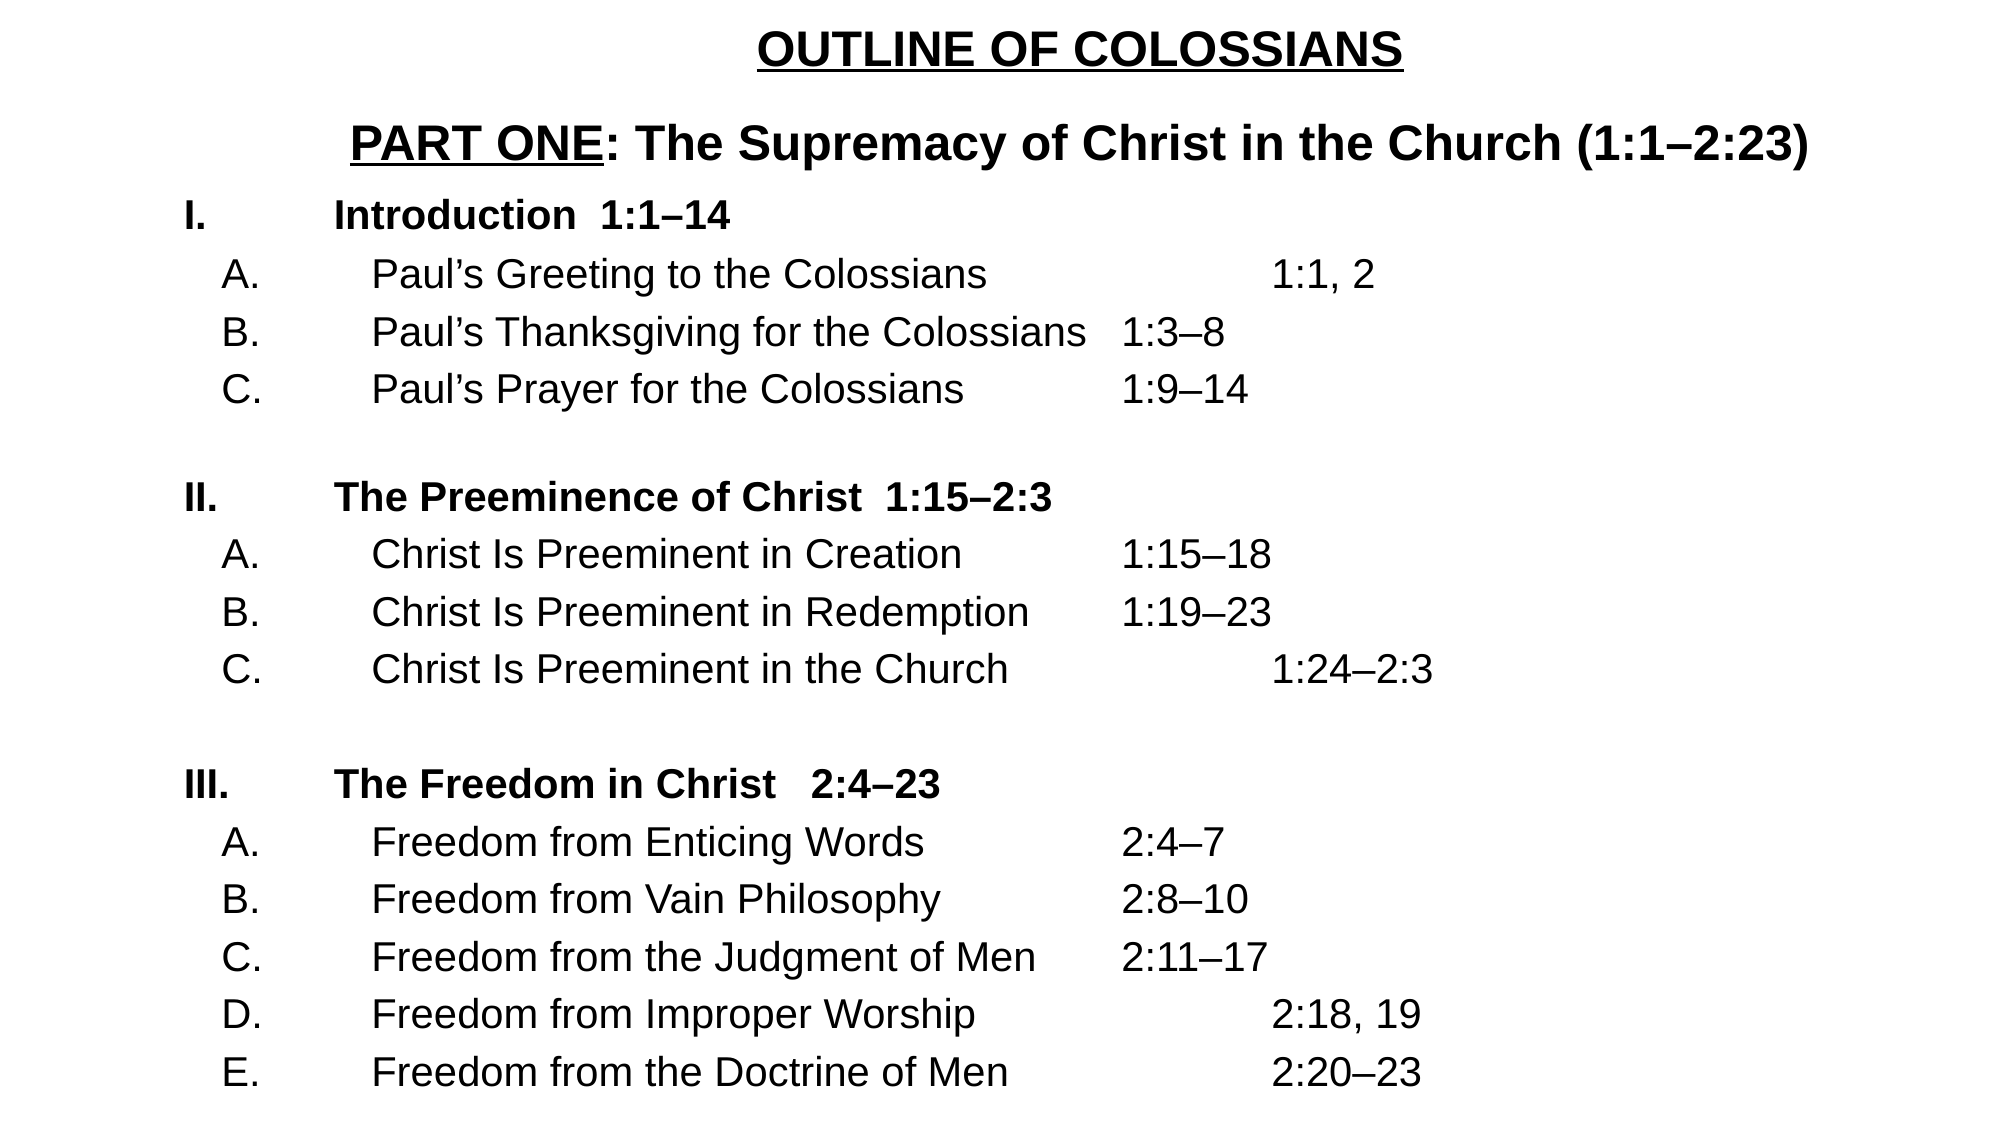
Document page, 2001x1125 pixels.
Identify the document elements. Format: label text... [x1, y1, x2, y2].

text_box OUTLINE OF COLOSSIANS PART ONE: The Supremacy of Christ in the Church (1:1–2:23) I. Introduction 1:1–14 A. Paul’s Greeting to the Colossians 1:1, 2 B. Paul’s Thanksgiving for the Colossians 1:3–8 C. Paul’s Prayer for the Colossians 1:9–14 II. The Preeminence of Christ 1:15–2:3 A. Christ Is Preeminent in Creation 1:15–18 B. Christ Is Preeminent in Redemption 1:19–23 C. Christ Is Preeminent in the Church 1:24–2:3 III. The Freedom in Christ 2:4–23 A. Freedom from Enticing Words 2:4–7 B. Freedom from Vain Philosophy 2:8–10 C. Freedom from the Judgment of Men 2:11–17 D. Freedom from Improper Worship 2:18, 19 E. Freedom from the Doctrine of Men 2:20–23 [93, 0, 2000, 1102]
